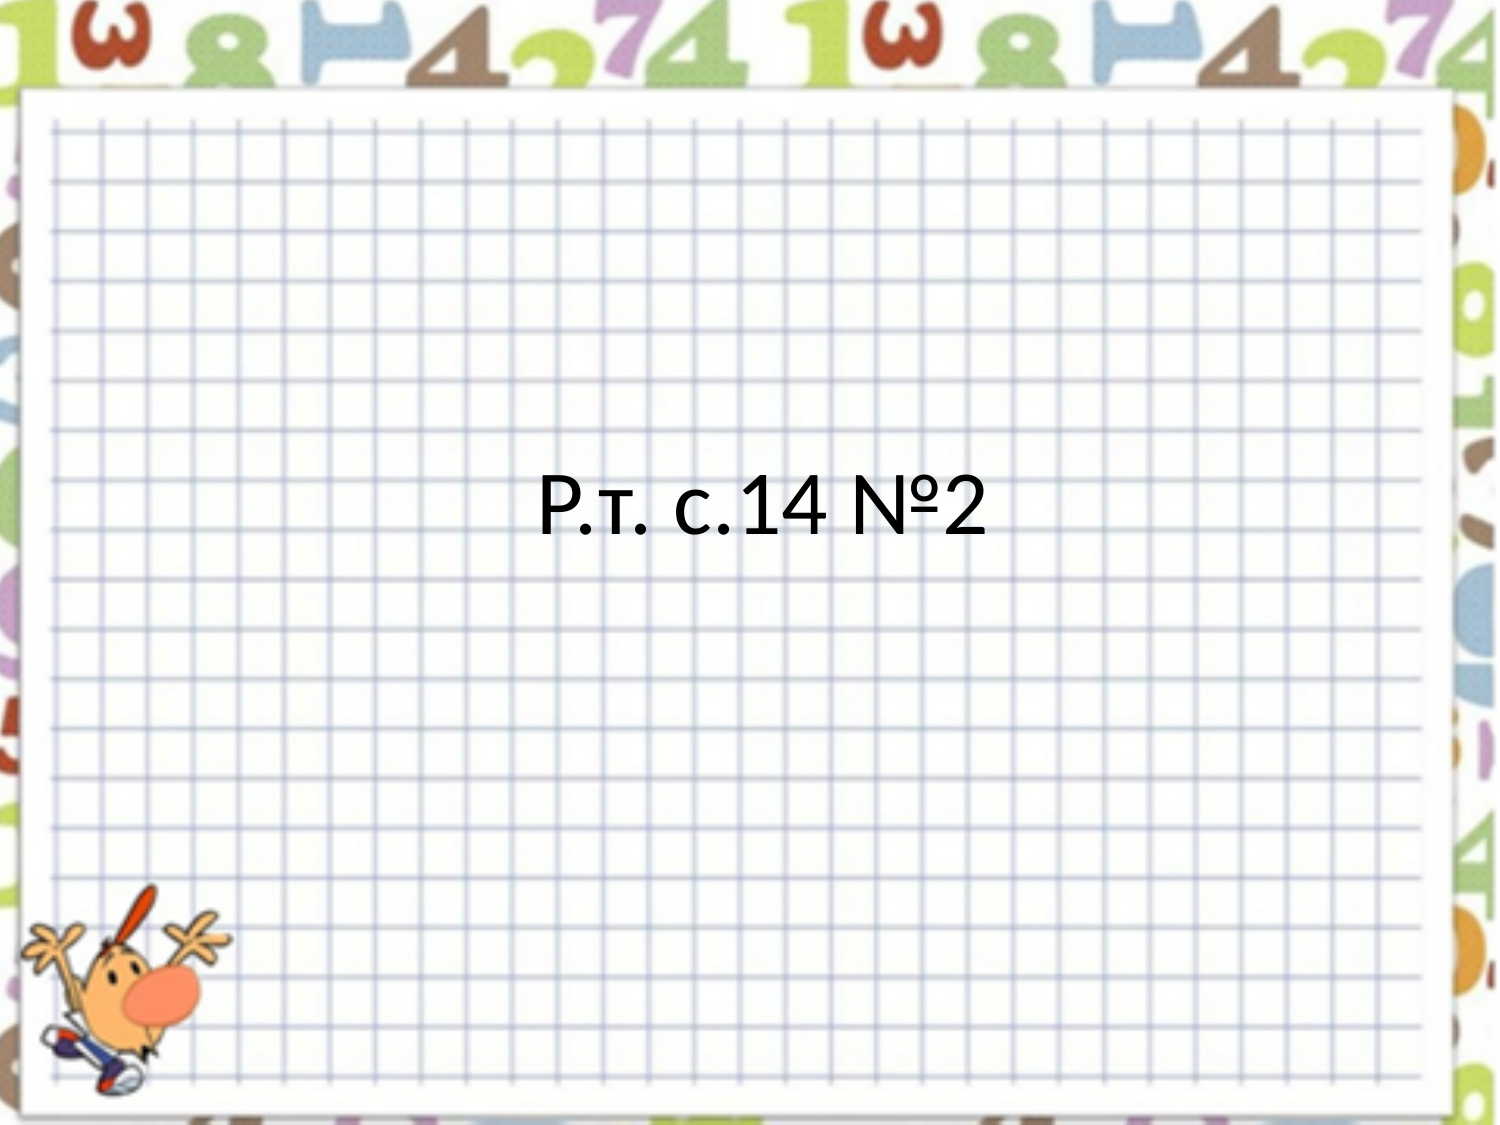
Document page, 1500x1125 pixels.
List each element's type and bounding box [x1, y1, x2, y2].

list [0, 0, 1500, 1125]
